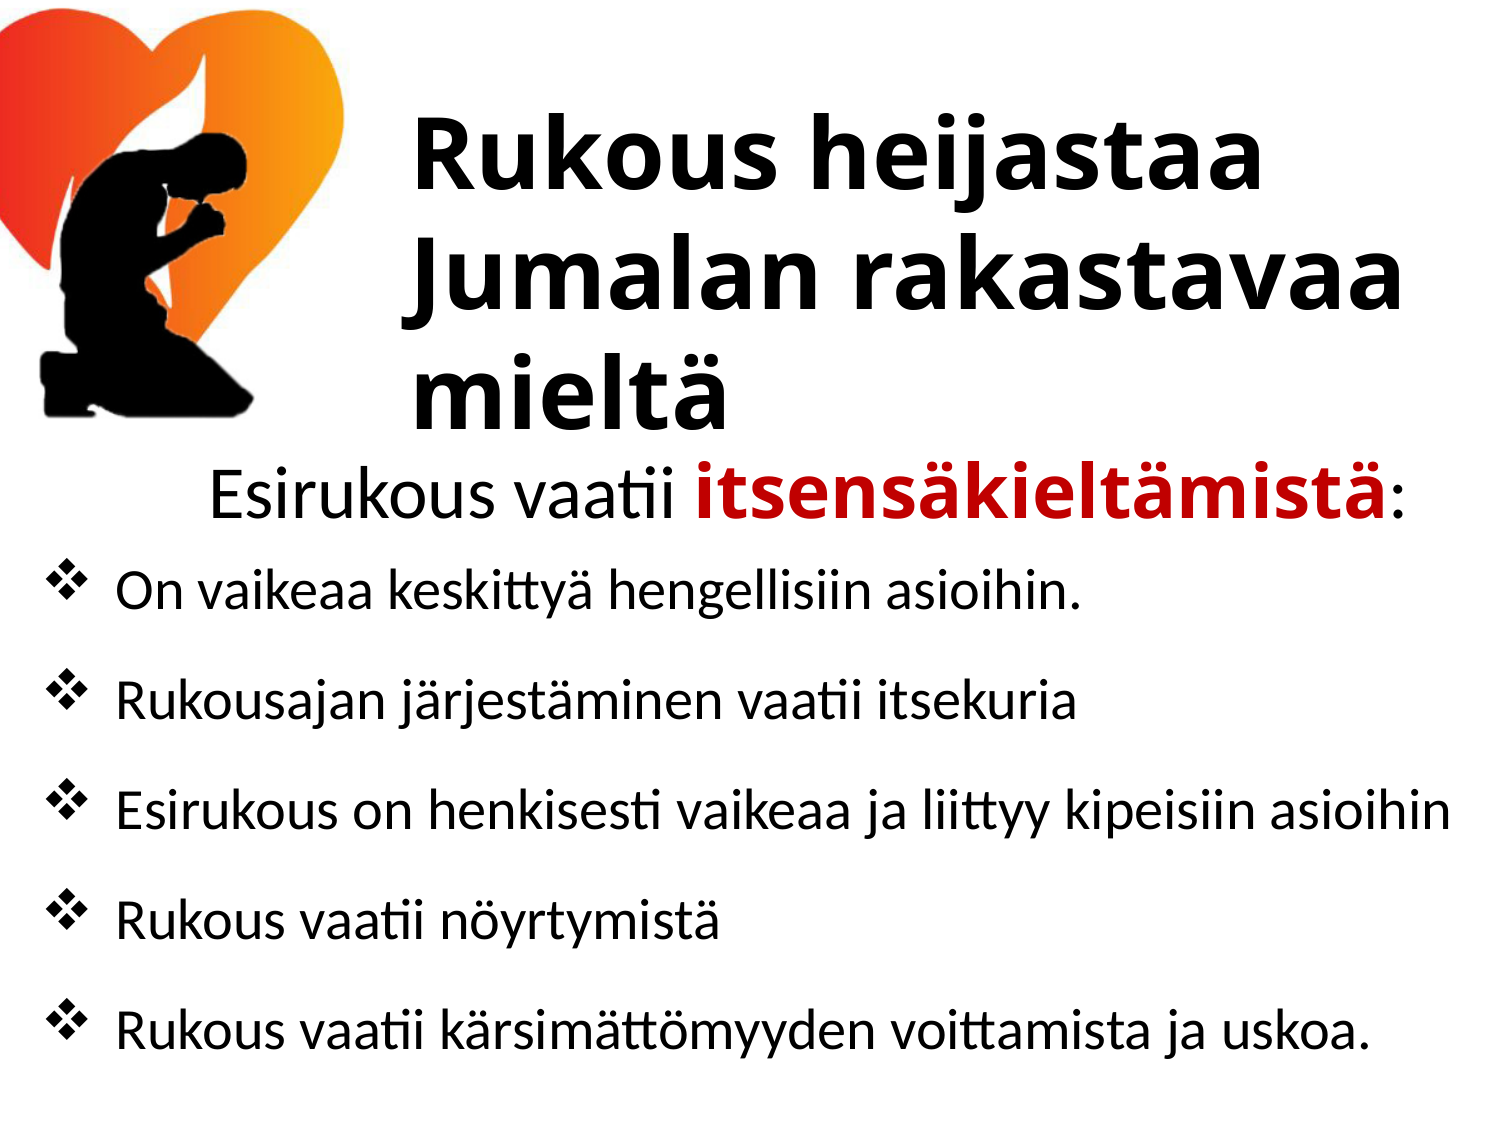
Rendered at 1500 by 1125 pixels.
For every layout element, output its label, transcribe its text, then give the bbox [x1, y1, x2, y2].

text_box Esirukous vaatii itsensäkieltämistä: [193, 436, 1500, 631]
picture [0, 0, 371, 419]
text_box On vaikeaa keskittyä hengellisiin asioihin. Rukousajan järjestäminen vaatii itsekuria Esirukous on henkisesti vaikeaa ja liittyy kipeisiin asioihin Rukous vaatii nöyrtymistä Rukous vaatii kärsimättömyyden voittamista ja uskoa. [26, 544, 1474, 1069]
text_box Rukous heijastaa Jumalan rakastavaa mieltä [395, 82, 1500, 457]
